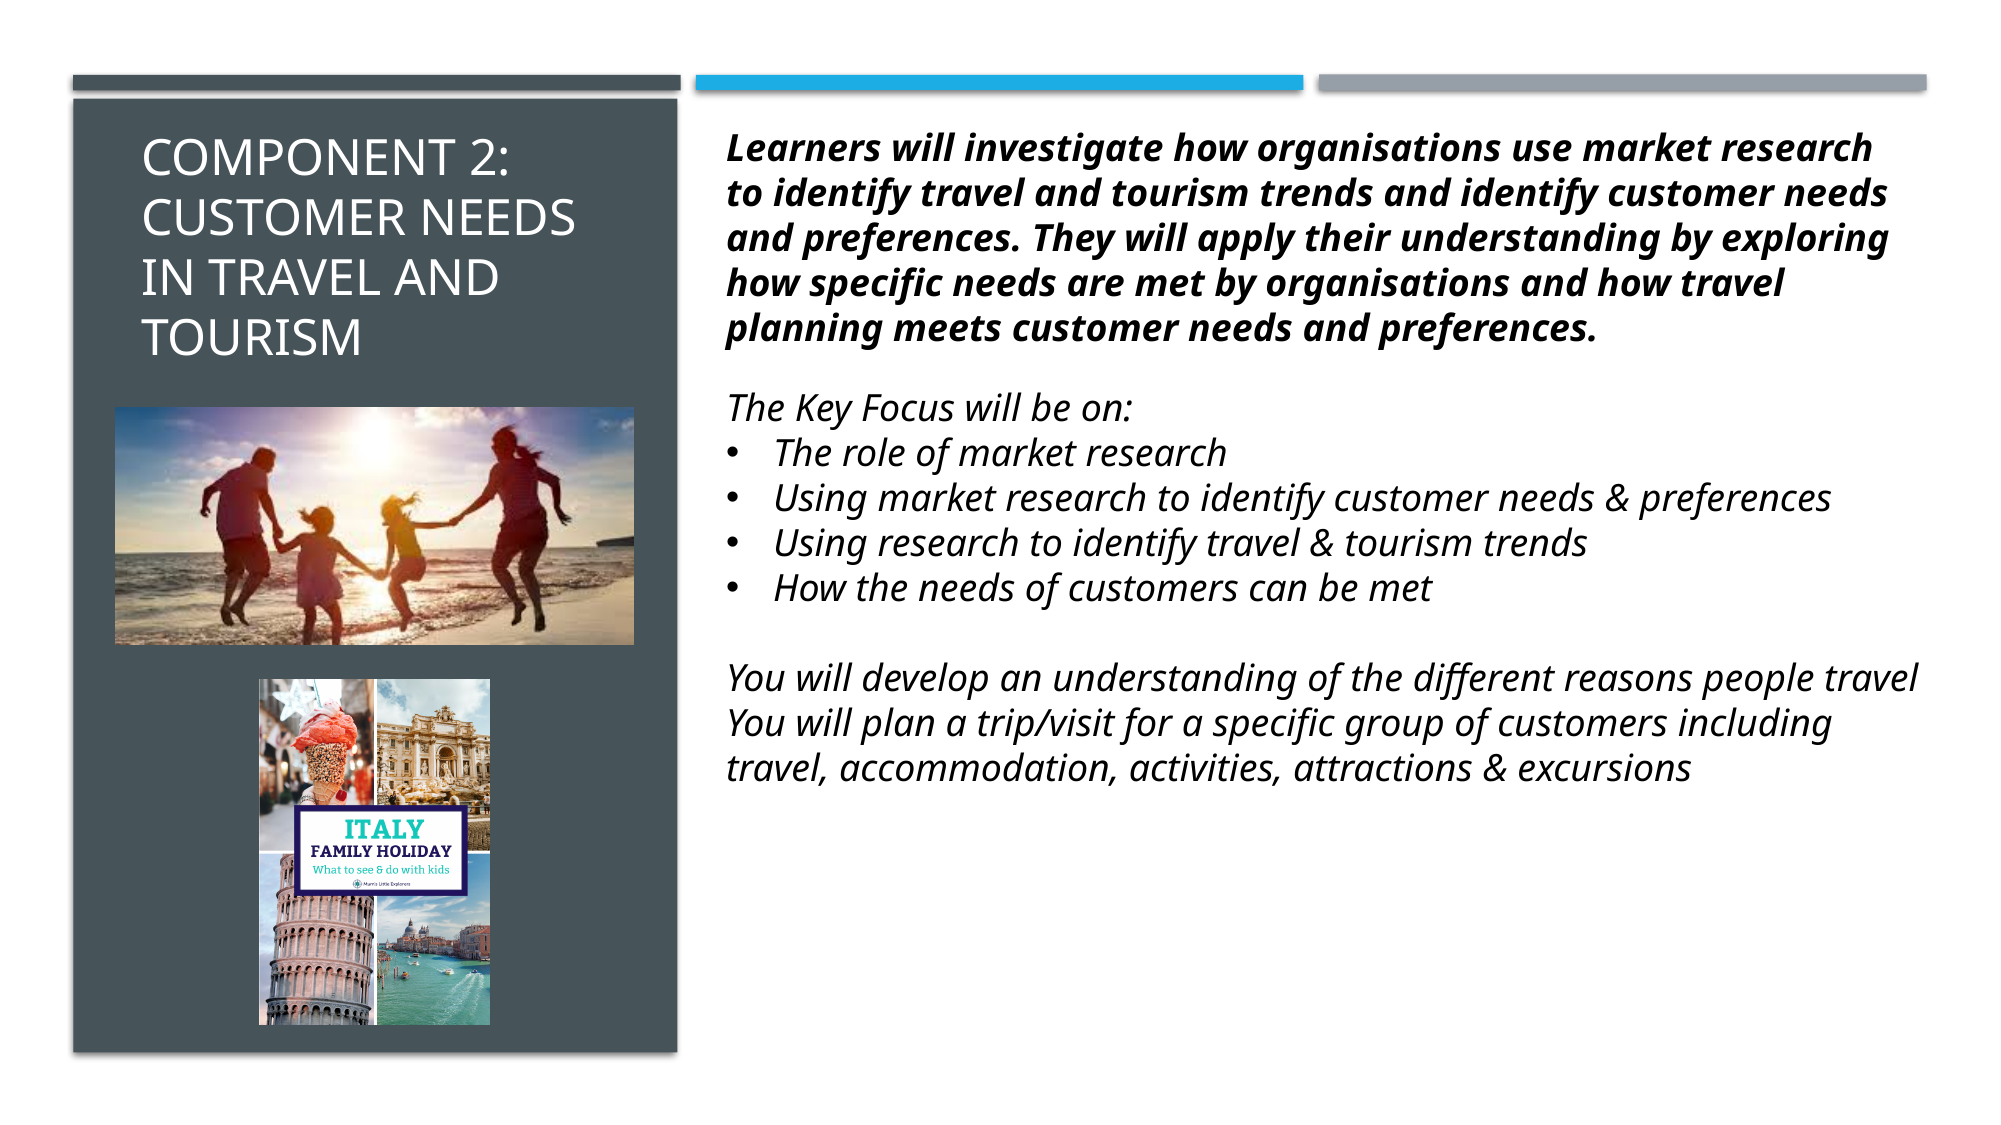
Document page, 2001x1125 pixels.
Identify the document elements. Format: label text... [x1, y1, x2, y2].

text_box The Key Focus will be on: The role of market research Using market research to identify customer needs & preferences Using research to identify travel & tourism trends How the needs of customers can be met You will develop an understanding of the different reasons people travel You will plan a trip/visit for a specific group of customers including travel, accommodation, activities, attractions & excursions [711, 377, 1953, 797]
picture [114, 406, 635, 646]
text_box Learners will investigate how organisations use market research to identify travel and tourism trends and identify customer needs and preferences. They will apply their understanding by exploring how specific needs are met by organisations and how travel planning meets customer needs and preferences. [711, 116, 1921, 357]
title Component 2: Customer Needs in Travel and Tourism [125, 116, 624, 373]
picture [258, 678, 491, 1026]
